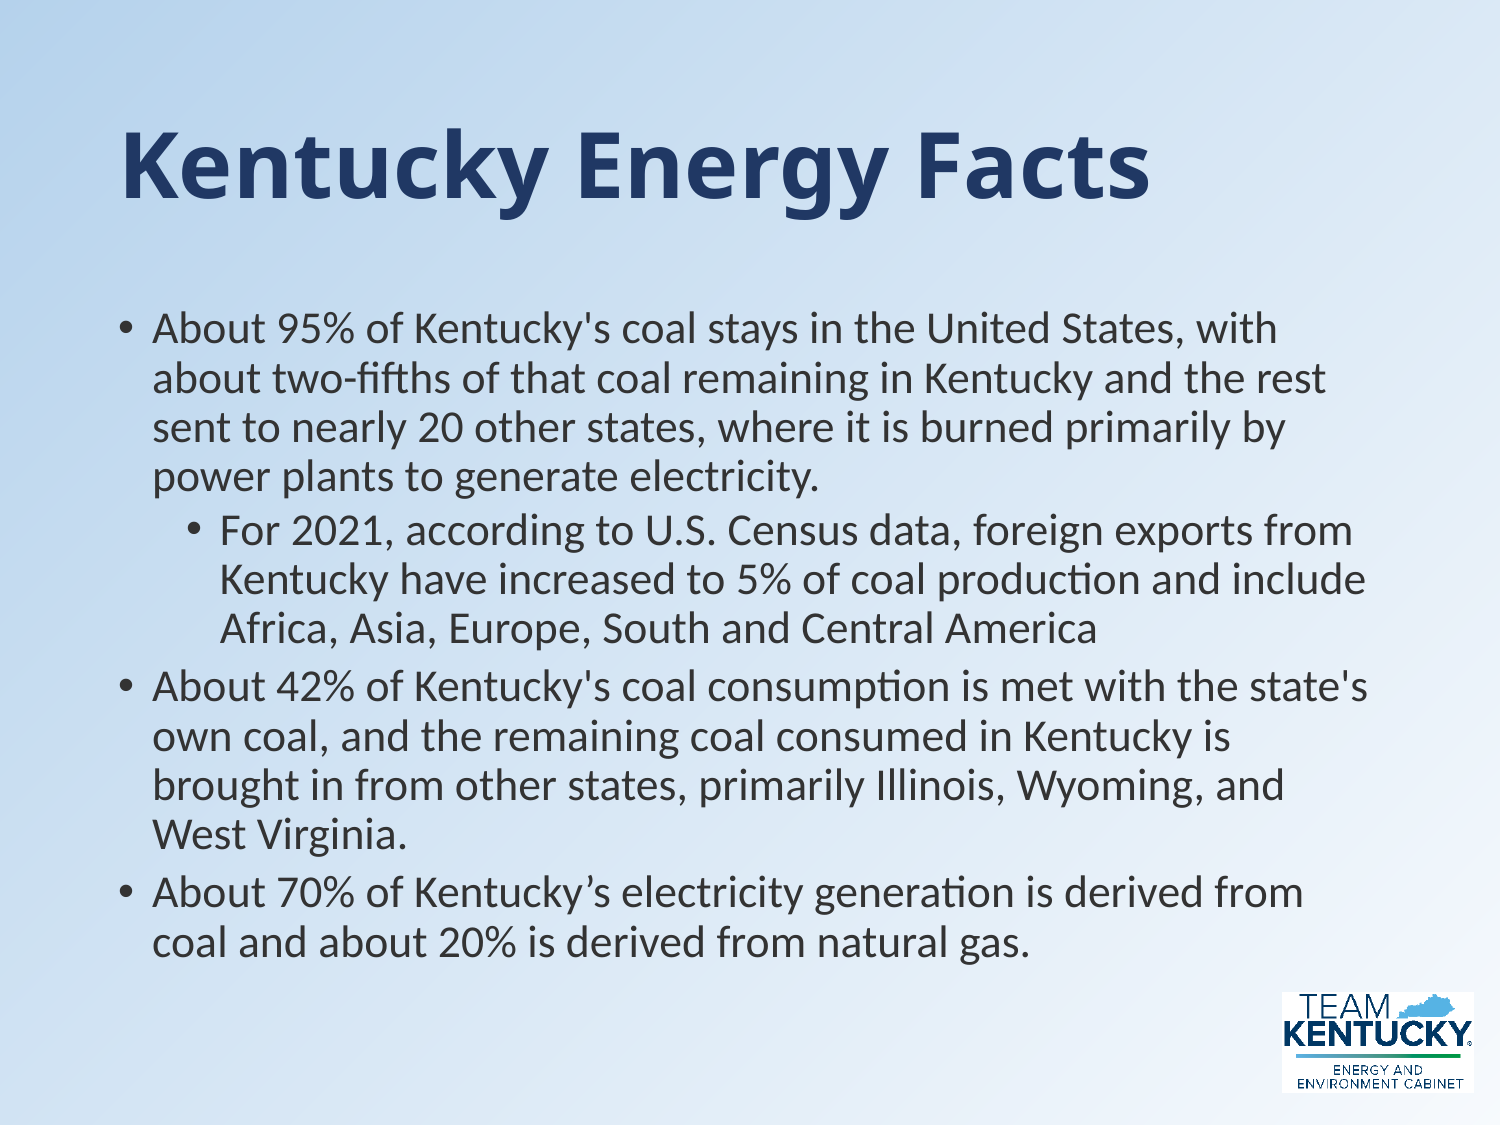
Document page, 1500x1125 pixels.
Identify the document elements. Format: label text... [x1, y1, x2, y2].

list About 95% of Kentucky's coal stays in the United States, with about two-fifths of that coal remaining in Kentucky and the rest sent to nearly 20 other states, where it is burned primarily by power plants to generate electricity. For 2021, according to U.S. Census data, foreign exports from Kentucky have increased to 5% of coal production and include Africa, Asia, Europe, South and Central America About 42% of Kentucky's coal consumption is met with the state's own coal, and the remaining coal consumed in Kentucky is brought in from other states, primarily Illinois, Wyoming, and West Virginia. About 70% of Kentucky’s electricity generation is derived from coal and about 20% is derived from natural gas. [103, 258, 1397, 986]
picture [1282, 992, 1474, 1093]
title Kentucky Energy Facts [103, 59, 1397, 258]
